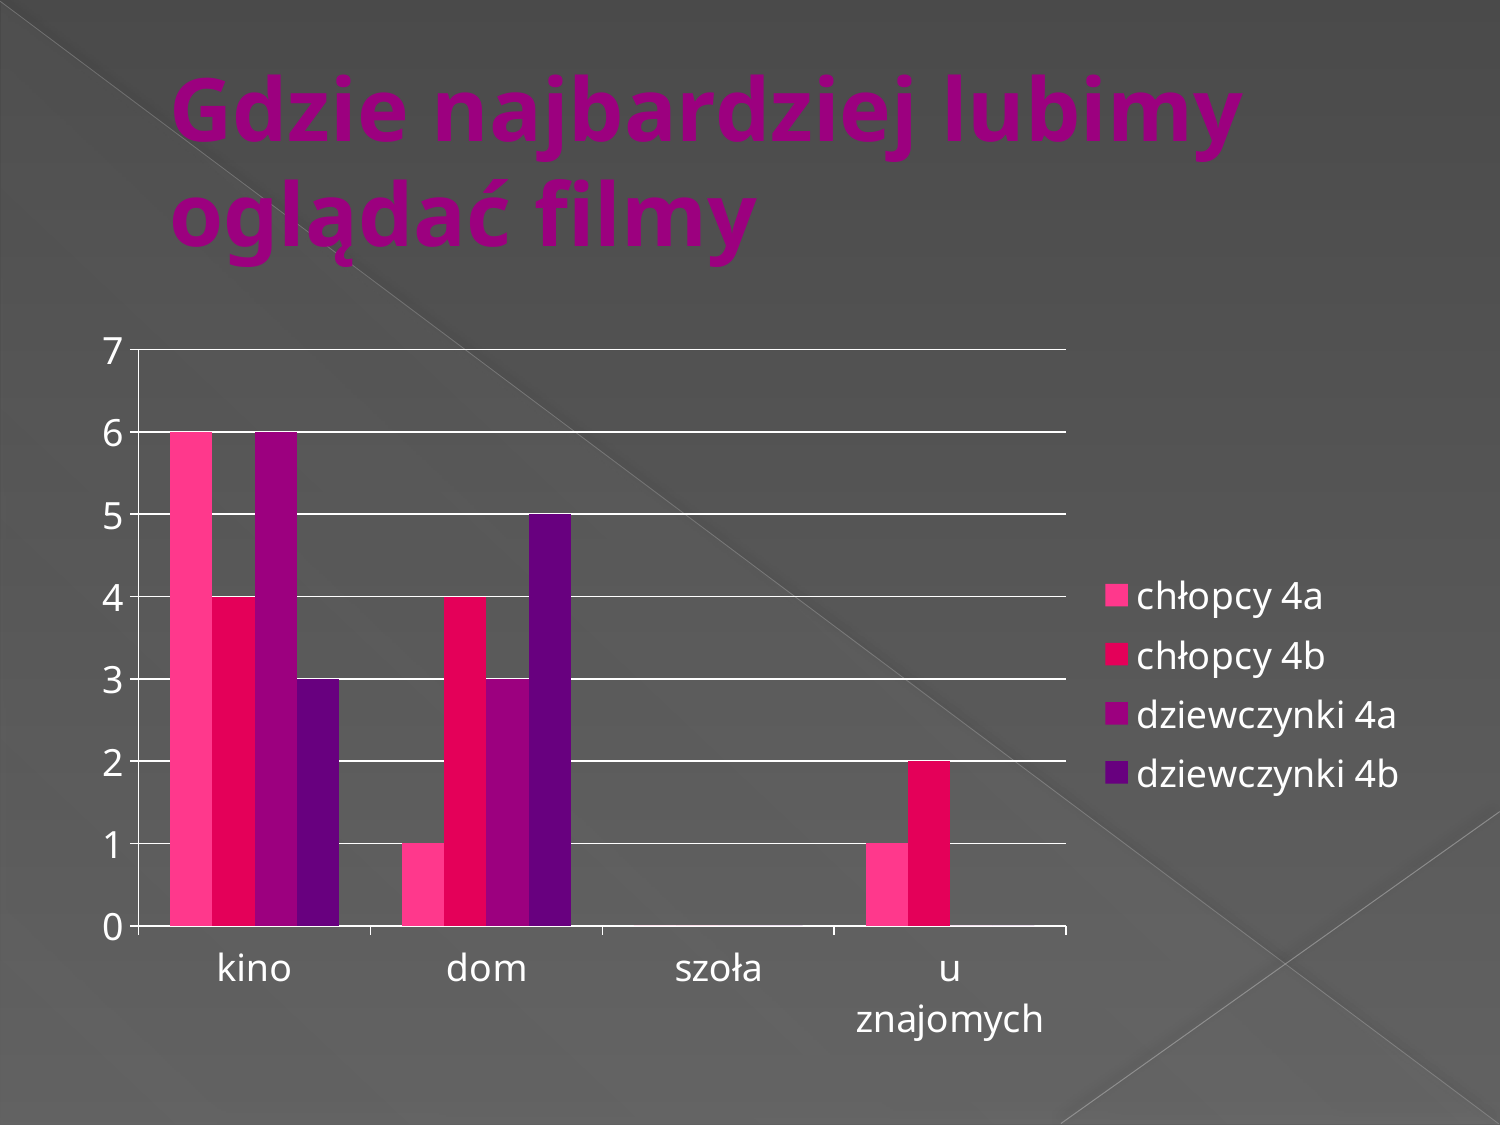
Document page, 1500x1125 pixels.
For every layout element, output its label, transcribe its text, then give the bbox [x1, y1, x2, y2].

chart [74, 308, 1426, 1060]
title Gdzie najbardziej lubimy oglądać filmy [75, 43, 1425, 274]
